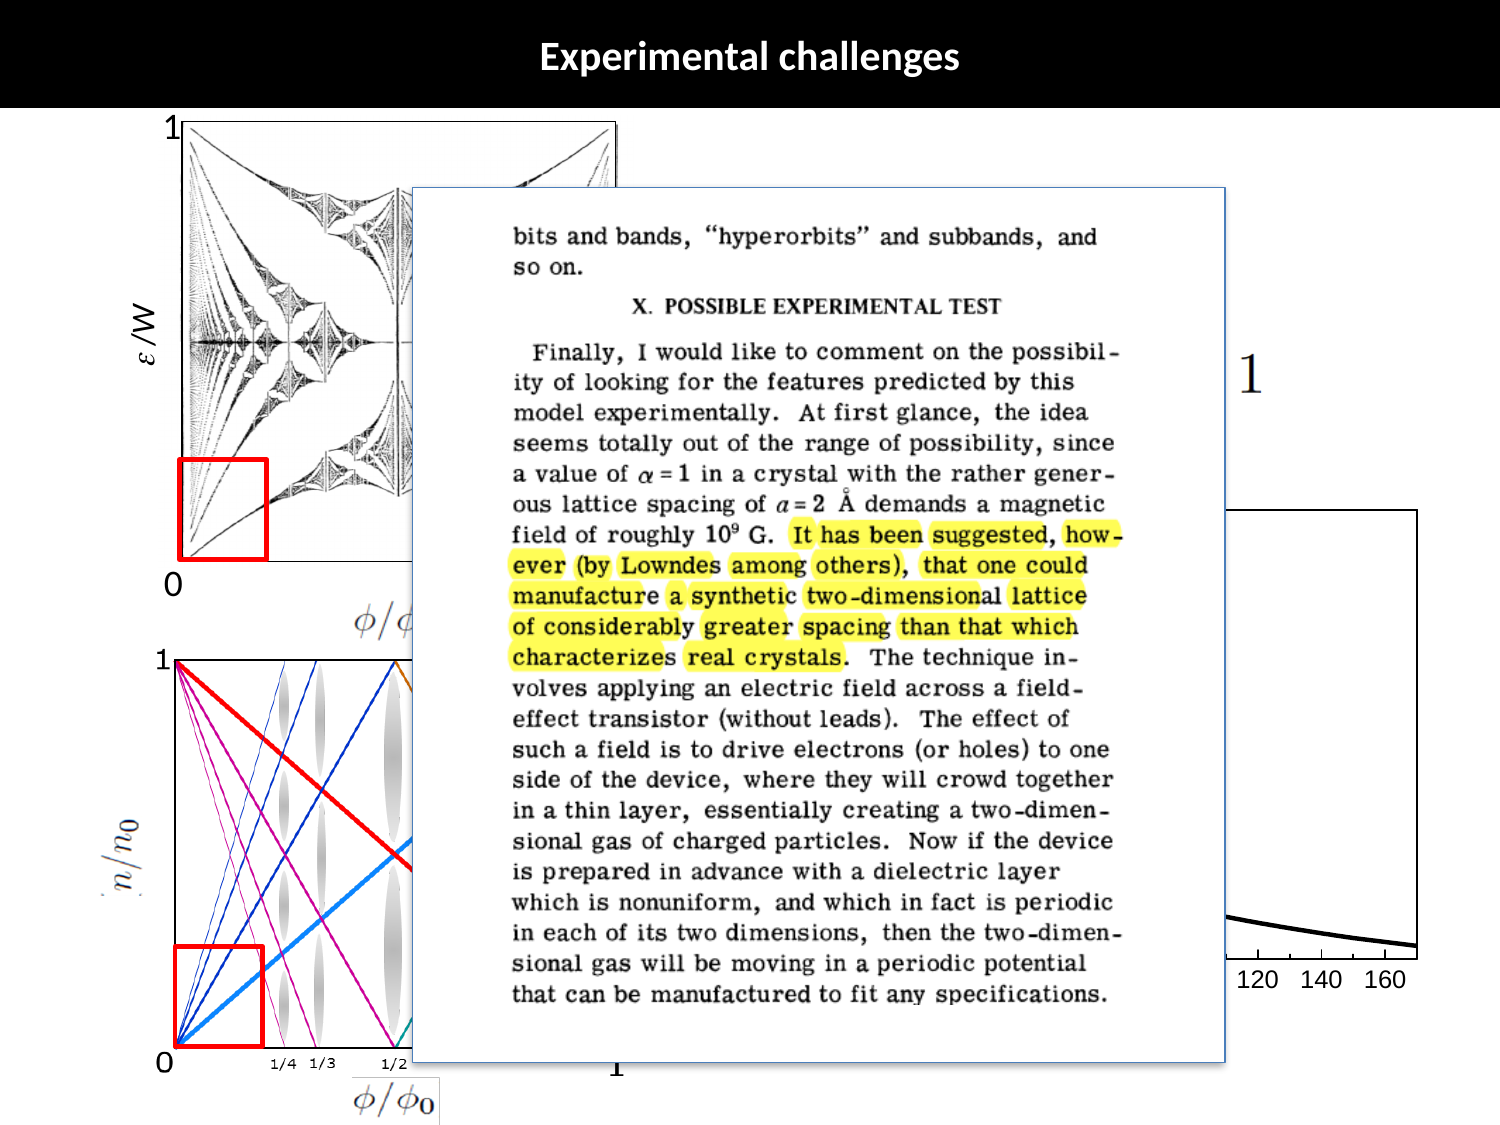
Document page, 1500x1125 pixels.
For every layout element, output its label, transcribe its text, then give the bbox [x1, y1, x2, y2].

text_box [1229, 437, 1500, 1065]
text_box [1229, 195, 1290, 463]
text_box Experimental challenges [0, 0, 1500, 108]
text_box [412, 187, 1226, 1063]
picture [99, 632, 651, 1125]
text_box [113, 94, 651, 631]
